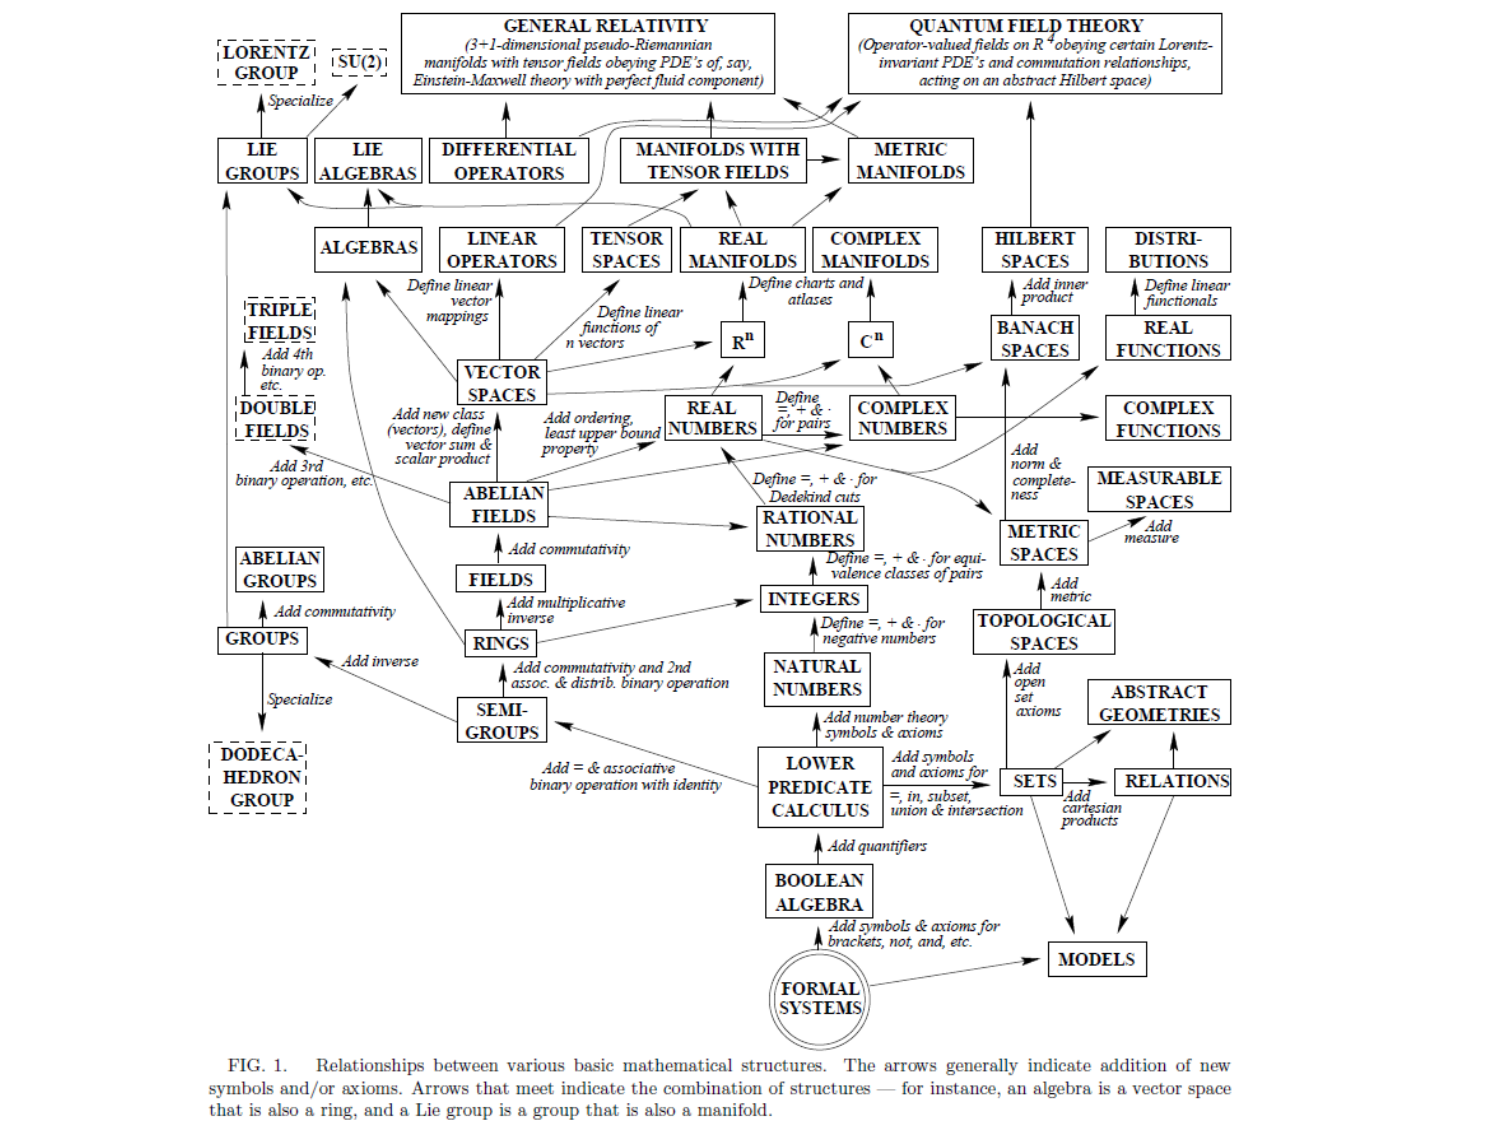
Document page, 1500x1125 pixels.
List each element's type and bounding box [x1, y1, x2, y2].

picture [187, 0, 1257, 1125]
